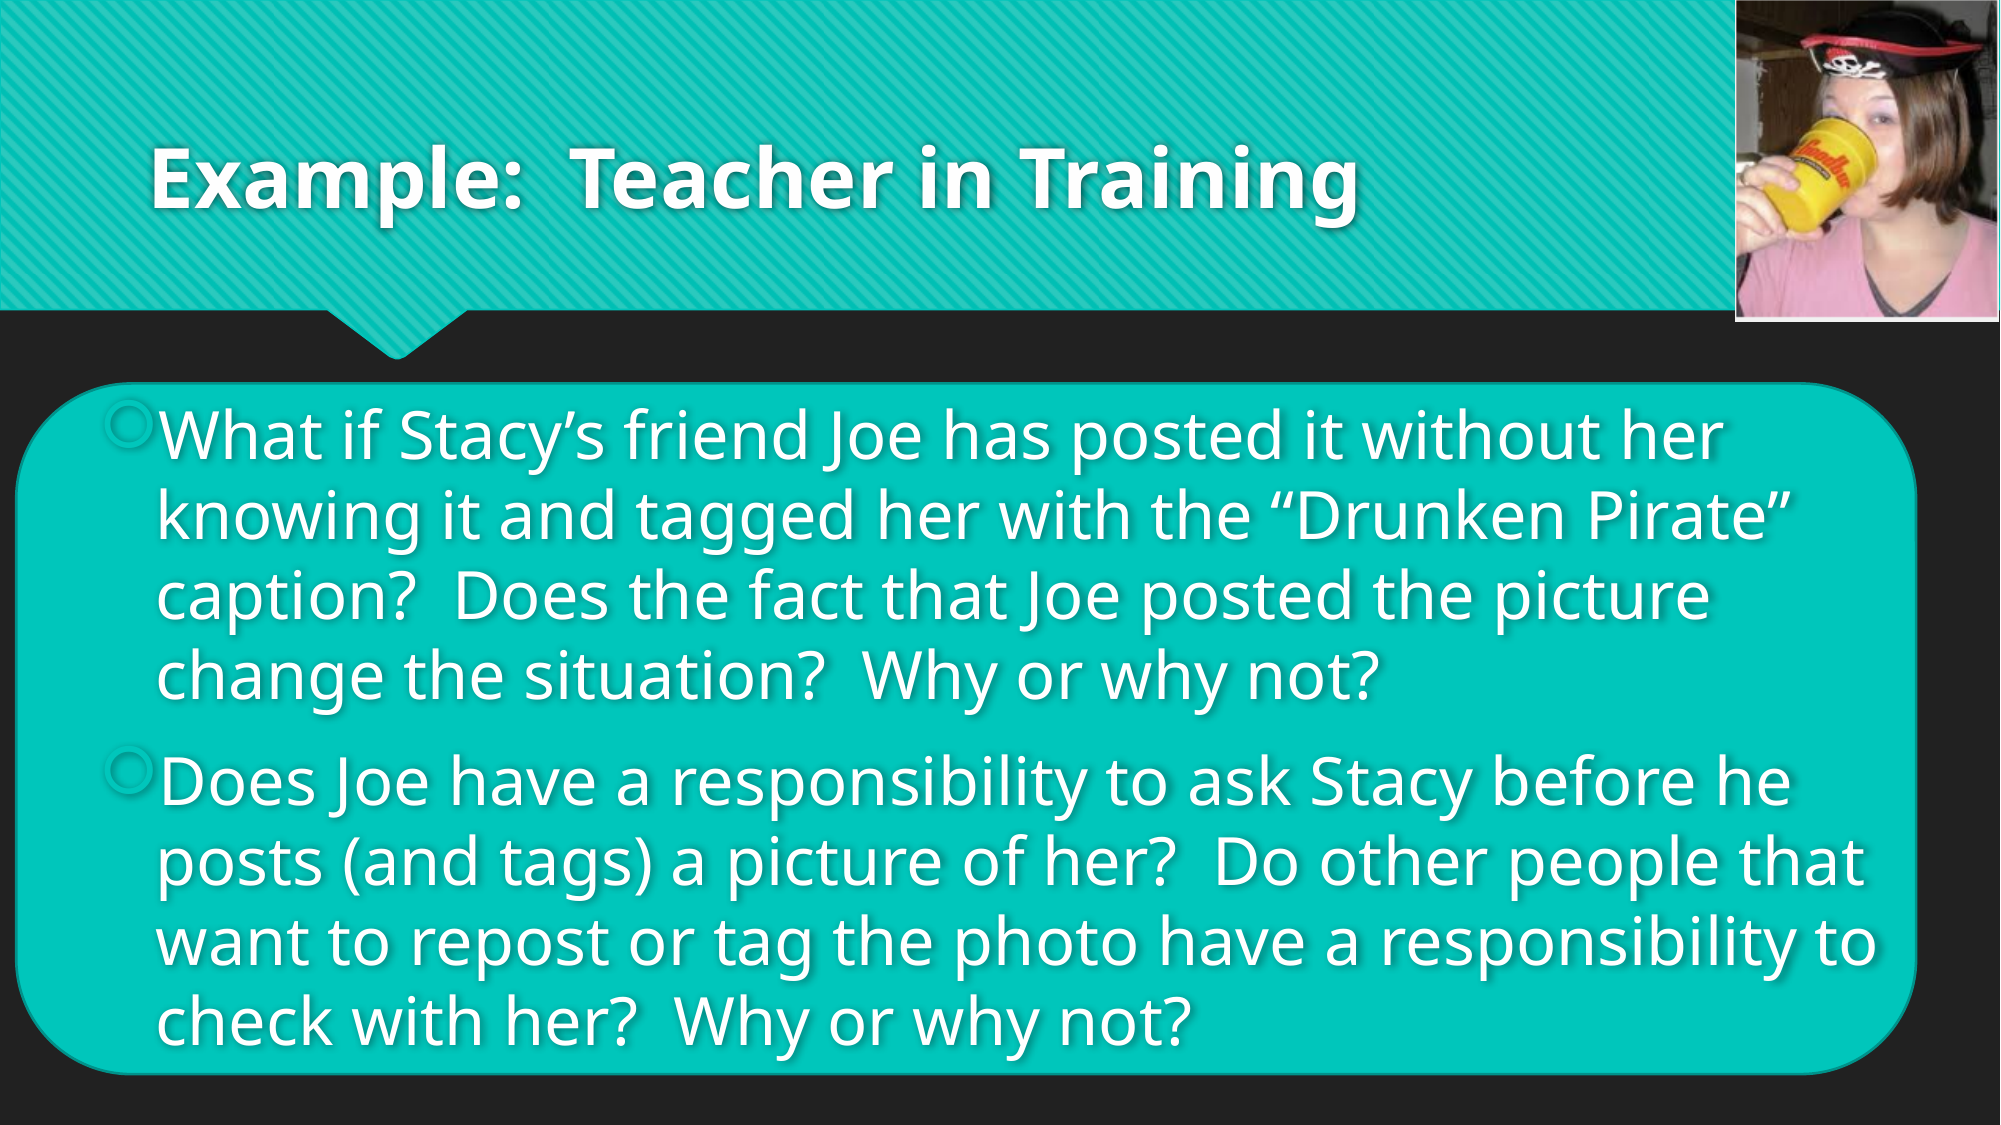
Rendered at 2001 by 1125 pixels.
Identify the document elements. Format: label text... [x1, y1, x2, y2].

list What if Stacy’s friend Joe has posted it without her knowing it and tagged her with the “Drunken Pirate” caption? Does the fact that Joe posted the picture change the situation? Why or why not? Does Joe have a responsibility to ask Stacy before he posts (and tags) a picture of her? Do other people that want to repost or tag the photo have a responsibility to check with her? Why or why not? [84, 427, 1950, 1024]
text_box [14, 382, 1891, 1076]
title Example: Teacher in Training [132, 73, 1735, 233]
picture [1735, 0, 1999, 322]
